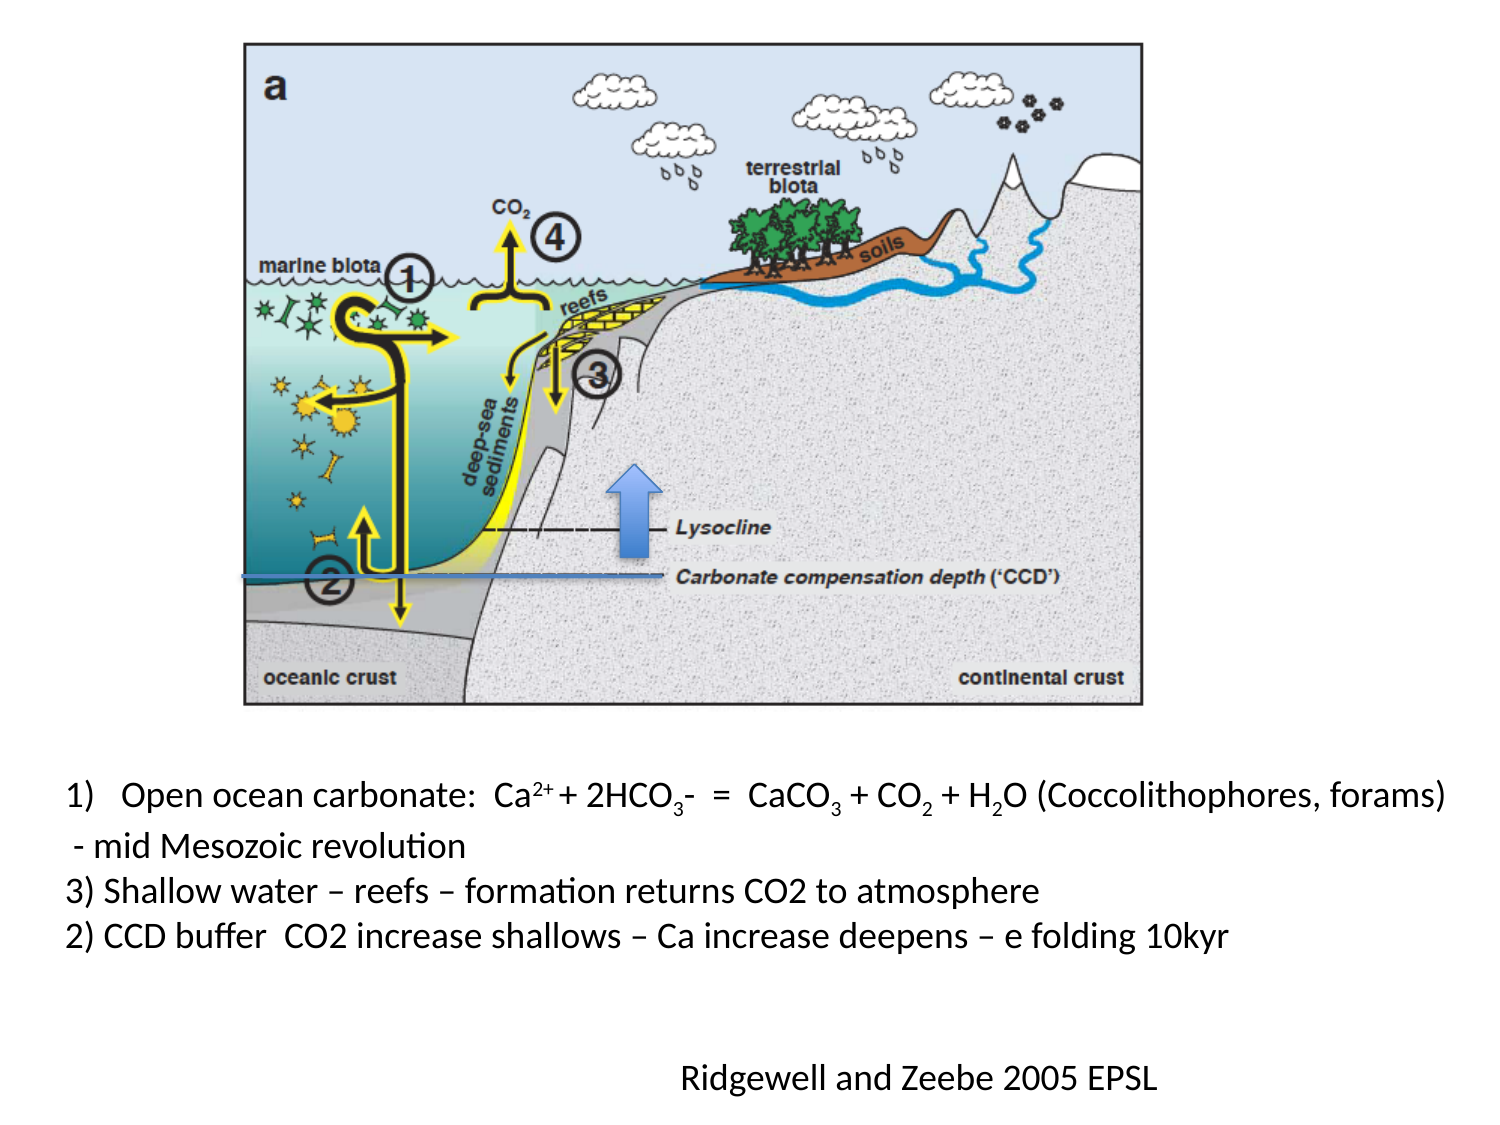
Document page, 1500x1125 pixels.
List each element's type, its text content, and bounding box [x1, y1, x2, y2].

text_box Ridgewell and Zeebe 2005 EPSL [665, 1045, 1173, 1106]
picture [217, 28, 1172, 727]
text_box Open ocean carbonate: Ca2+ + 2HCO3- = CaCO3 + CO2 + H2O (Coccolithophores, forams) - mid Mesozoic revolution 3) Shallow water – reefs – formation returns CO2 to atmosphere 2) CCD buffer CO2 increase shallows – Ca increase deepens – e folding 10kyr [49, 762, 1462, 964]
